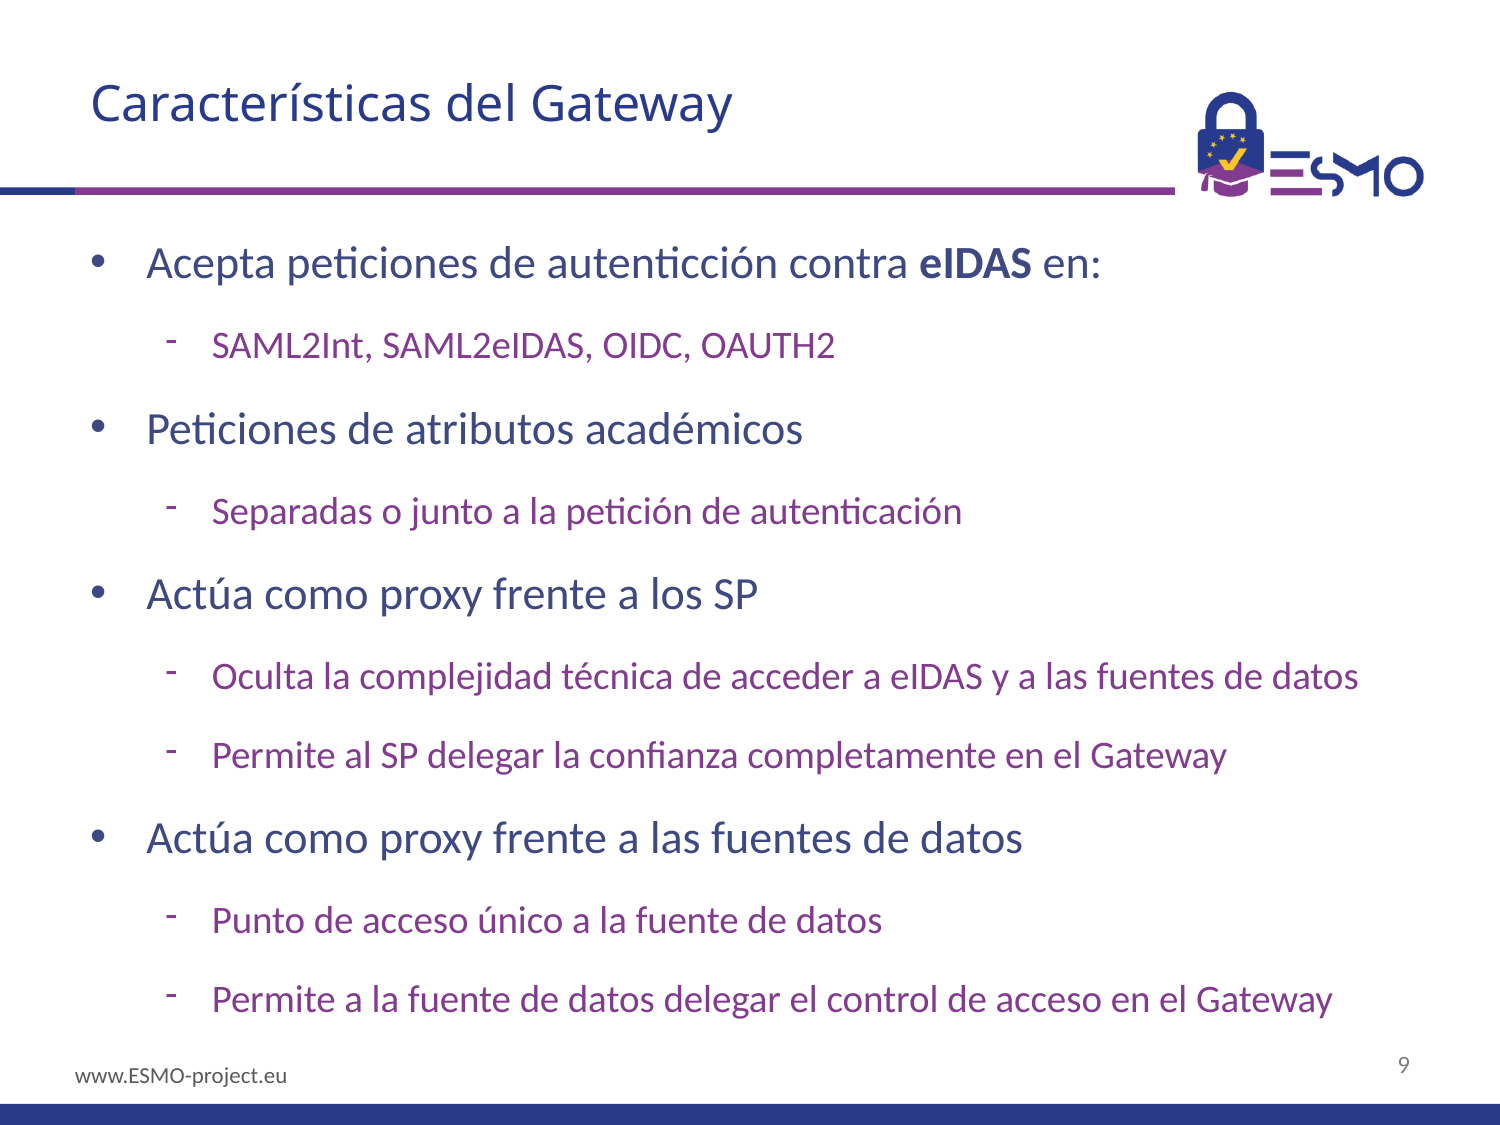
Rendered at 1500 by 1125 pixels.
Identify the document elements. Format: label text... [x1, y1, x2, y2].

picture [1165, 72, 1460, 217]
list Acepta peticiones de autenticción contra eIDAS en: SAML2Int, SAML2eIDAS, OIDC, OAUTH2 Peticiones de atributos académicos Separadas o junto a la petición de autenticación Actúa como proxy frente a los SP Oculta la complejidad técnica de acceder a eIDAS y a las fuentes de datos Permite al SP delegar la confianza completamente en el Gateway Actúa como proxy frente a las fuentes de datos Punto de acceso único a la fuente de datos Permite a la fuente de datos delegar el control de acceso en el Gateway [75, 224, 1425, 1038]
title Características del Gateway [75, 64, 1038, 138]
